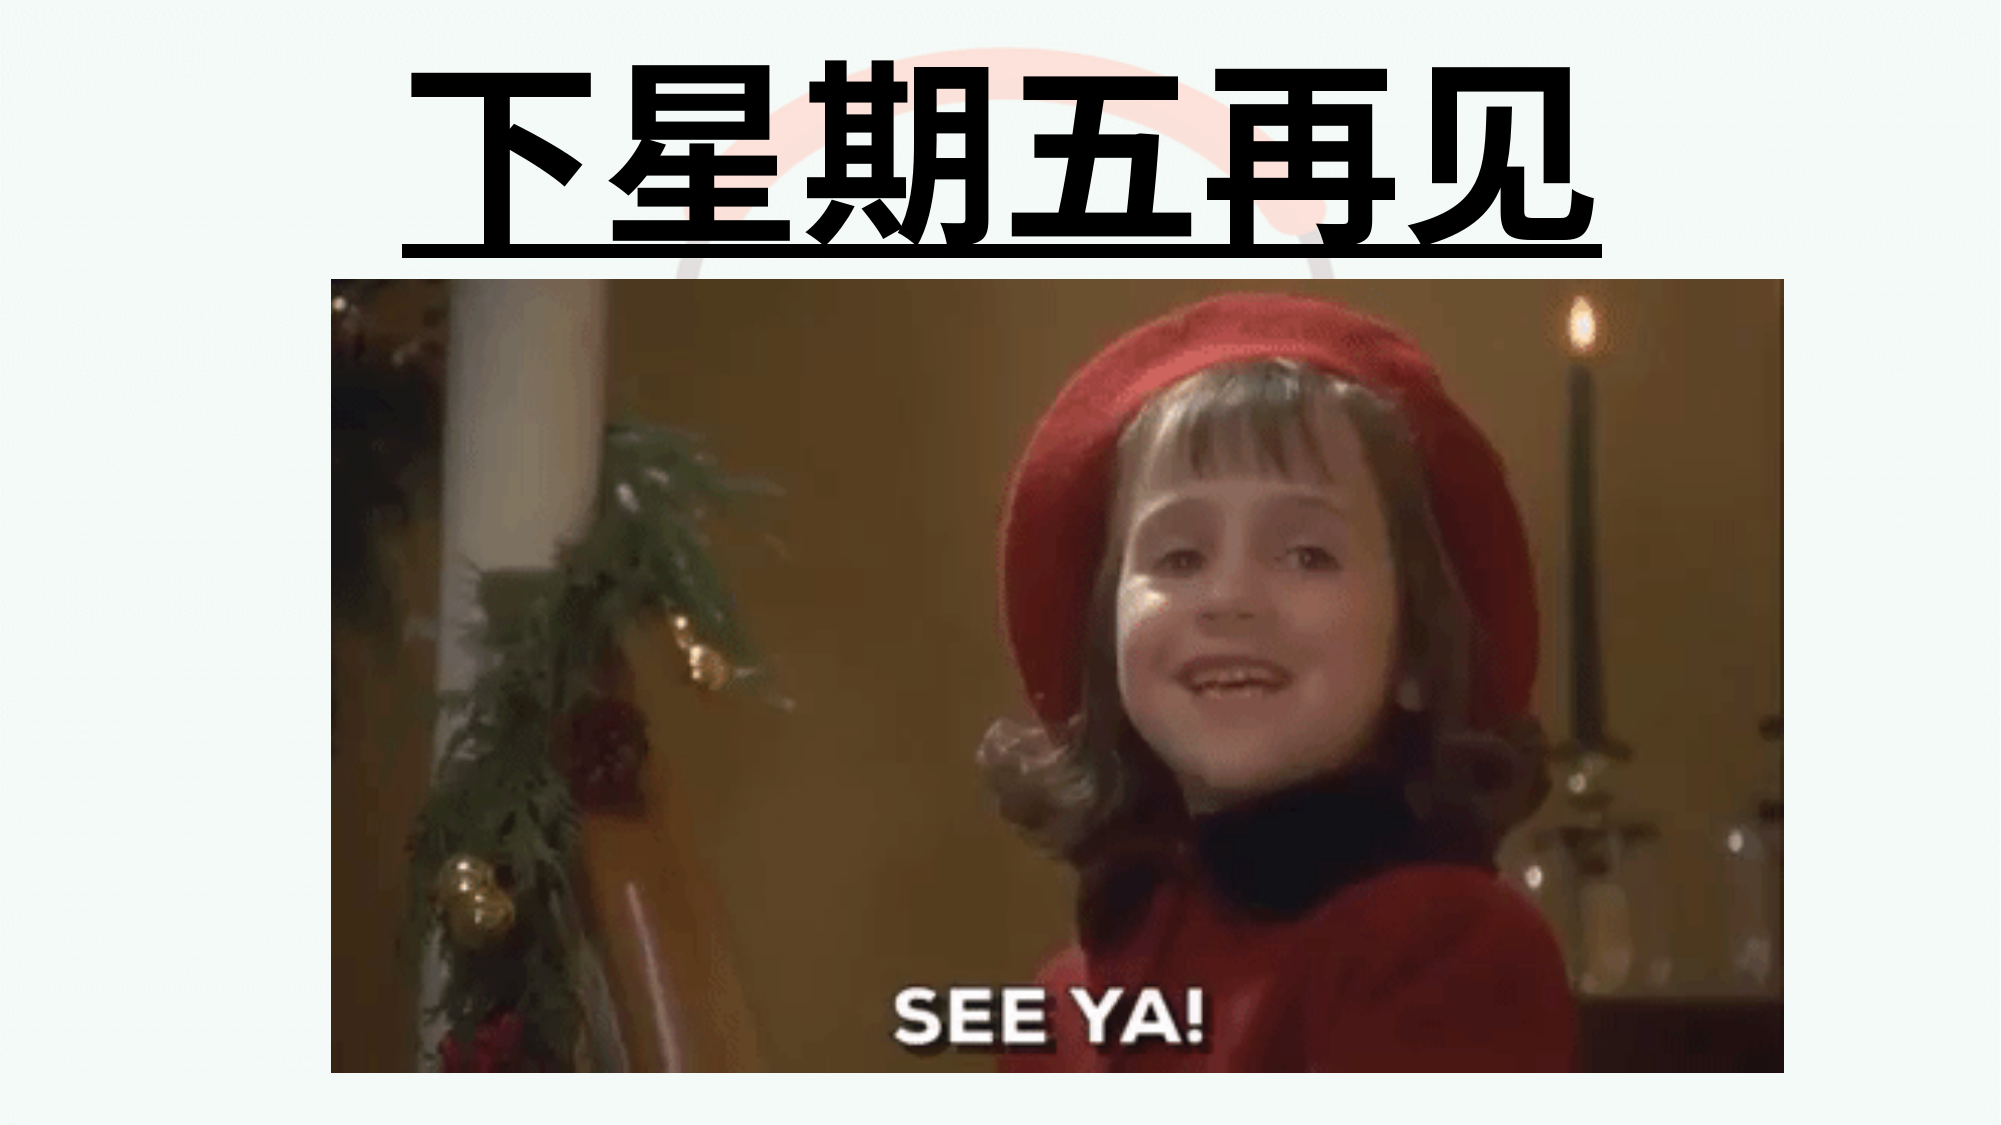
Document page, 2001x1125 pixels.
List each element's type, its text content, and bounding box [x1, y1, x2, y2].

text_box 下星期五再见 [241, 21, 1762, 277]
picture [330, 279, 1785, 1073]
